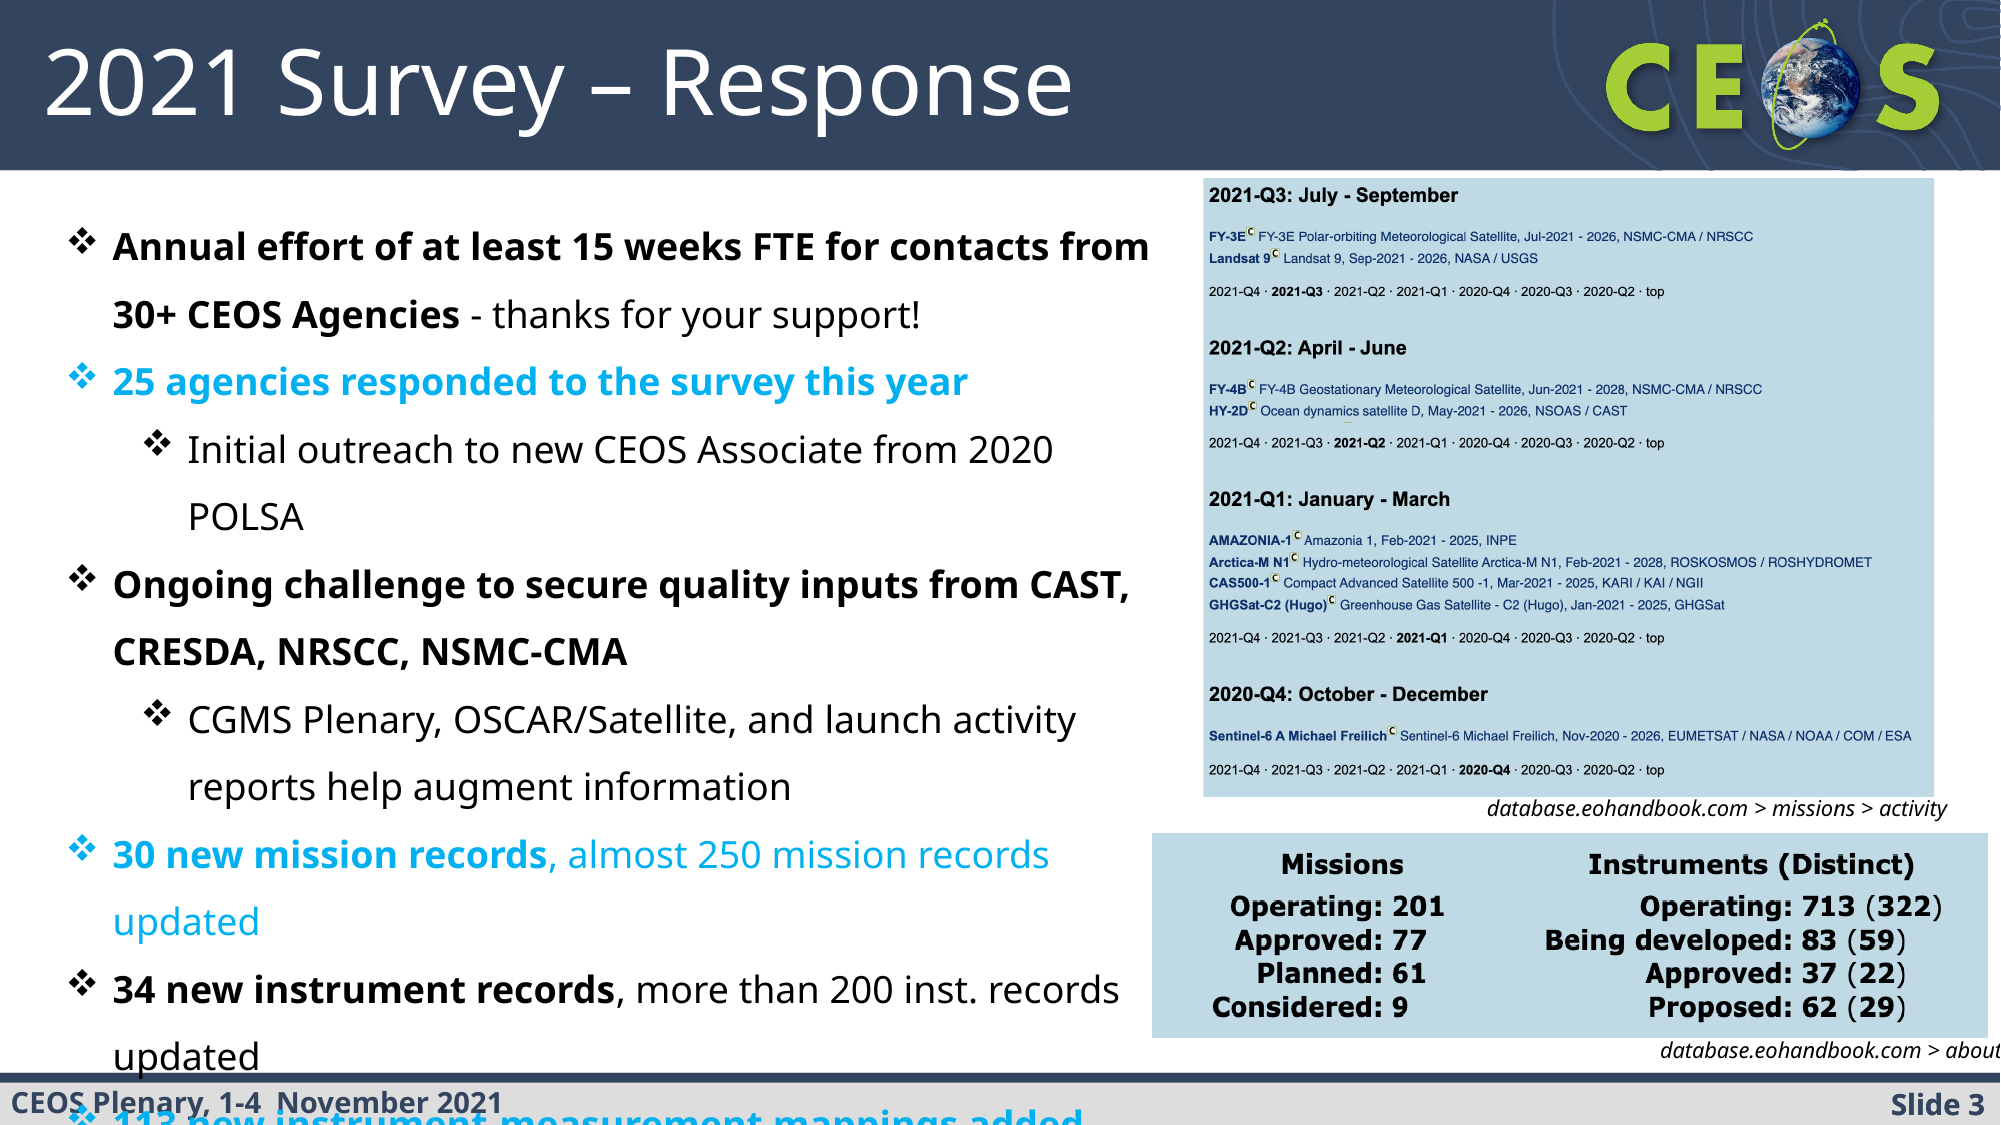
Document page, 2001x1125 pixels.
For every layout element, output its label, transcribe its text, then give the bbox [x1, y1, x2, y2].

text_box Annual effort of at least 15 weeks FTE for contacts from 30+ CEOS Agencies - thanks for your support! 25 agencies responded to the survey this year Initial outreach to new CEOS Associate from 2020 POLSA Ongoing challenge to secure quality inputs from CAST, CRESDA, NRSCC, NSMC-CMA CGMS Plenary, OSCAR/Satellite, and launch activity reports help augment information 30 new mission records, almost 250 mission records updated 34 new instrument records, more than 200 inst. records updated 113 new instrument-measurement mappings added [50, 193, 1181, 1125]
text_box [1203, 178, 1935, 797]
text_box database.eohandbook.com > about [1645, 1028, 2000, 1070]
title 2021 Survey – Response [28, 28, 1569, 157]
picture [1152, 833, 1988, 1038]
text_box database.eohandbook.com > missions > activity [1472, 787, 1963, 829]
text_box Slide 3 [1683, 1078, 2000, 1125]
picture [1606, 18, 1939, 150]
